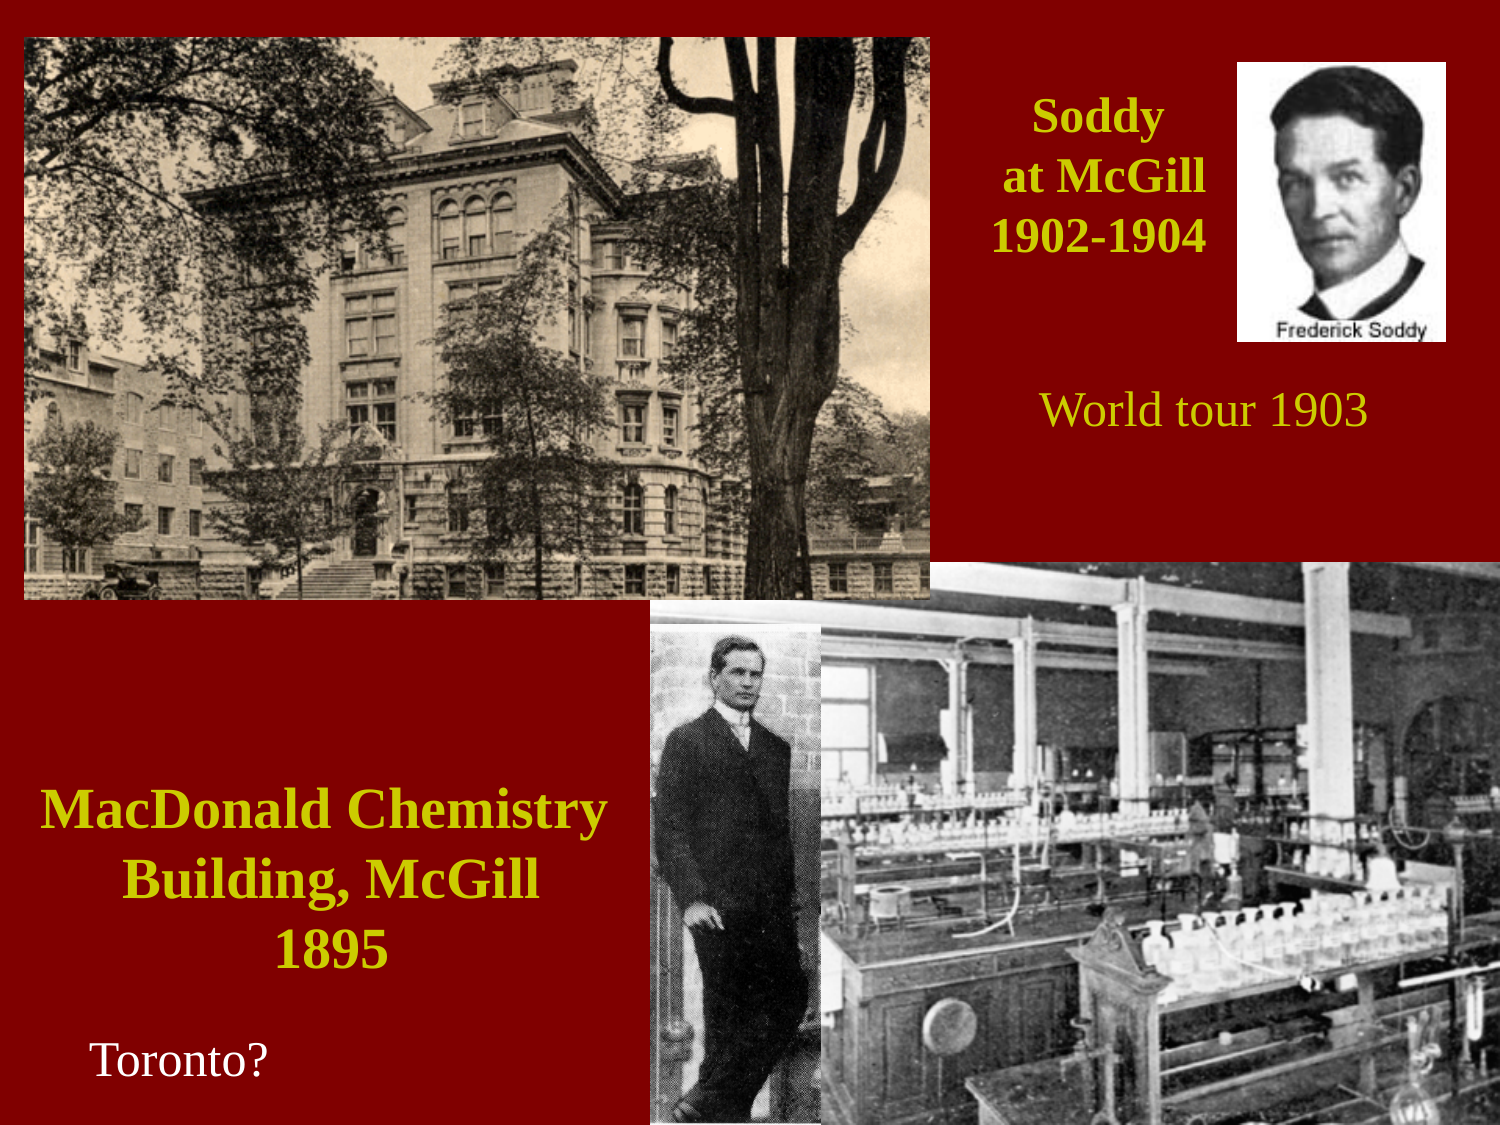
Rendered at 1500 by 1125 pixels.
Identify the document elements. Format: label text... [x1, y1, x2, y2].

picture [24, 37, 1500, 1125]
text_box Toronto? [74, 1019, 284, 1094]
text_box MacDonald Chemistry Building, McGill 1895 [25, 762, 638, 988]
text_box Soddy at McGill 1902-1904 [974, 74, 1222, 270]
text_box World tour 1903 [1024, 369, 1384, 444]
picture [1237, 62, 1446, 342]
